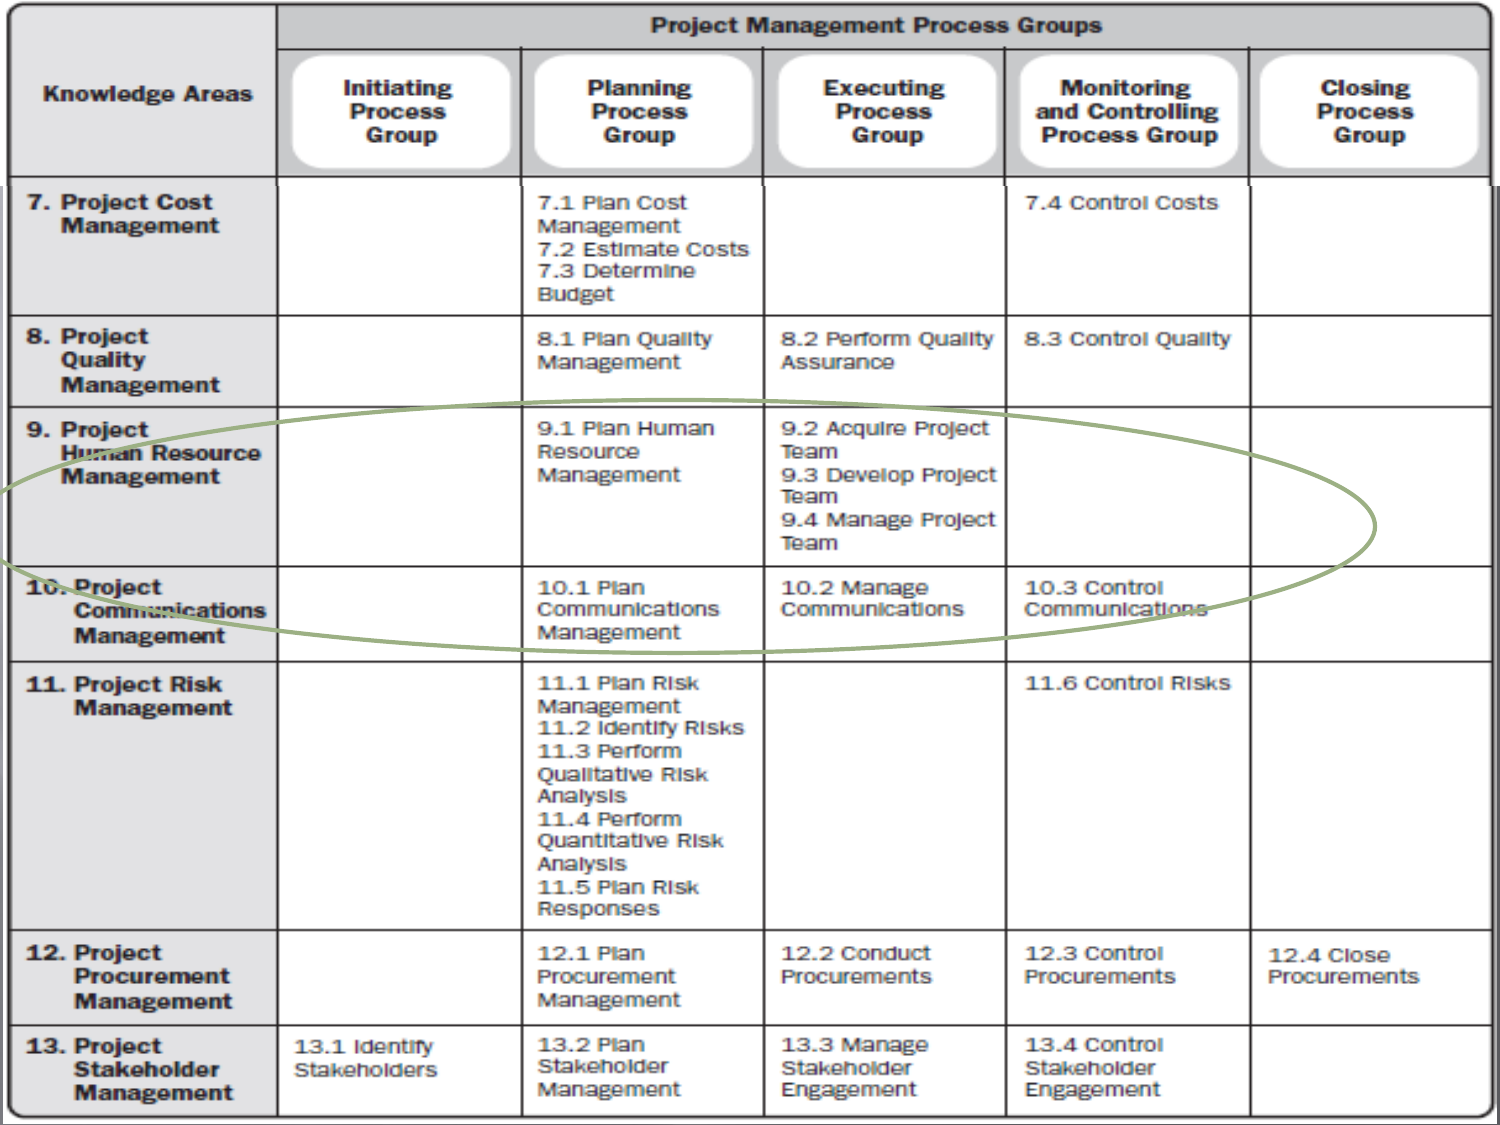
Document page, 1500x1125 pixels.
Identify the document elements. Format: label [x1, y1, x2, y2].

text_box [0, 0, 1500, 1125]
